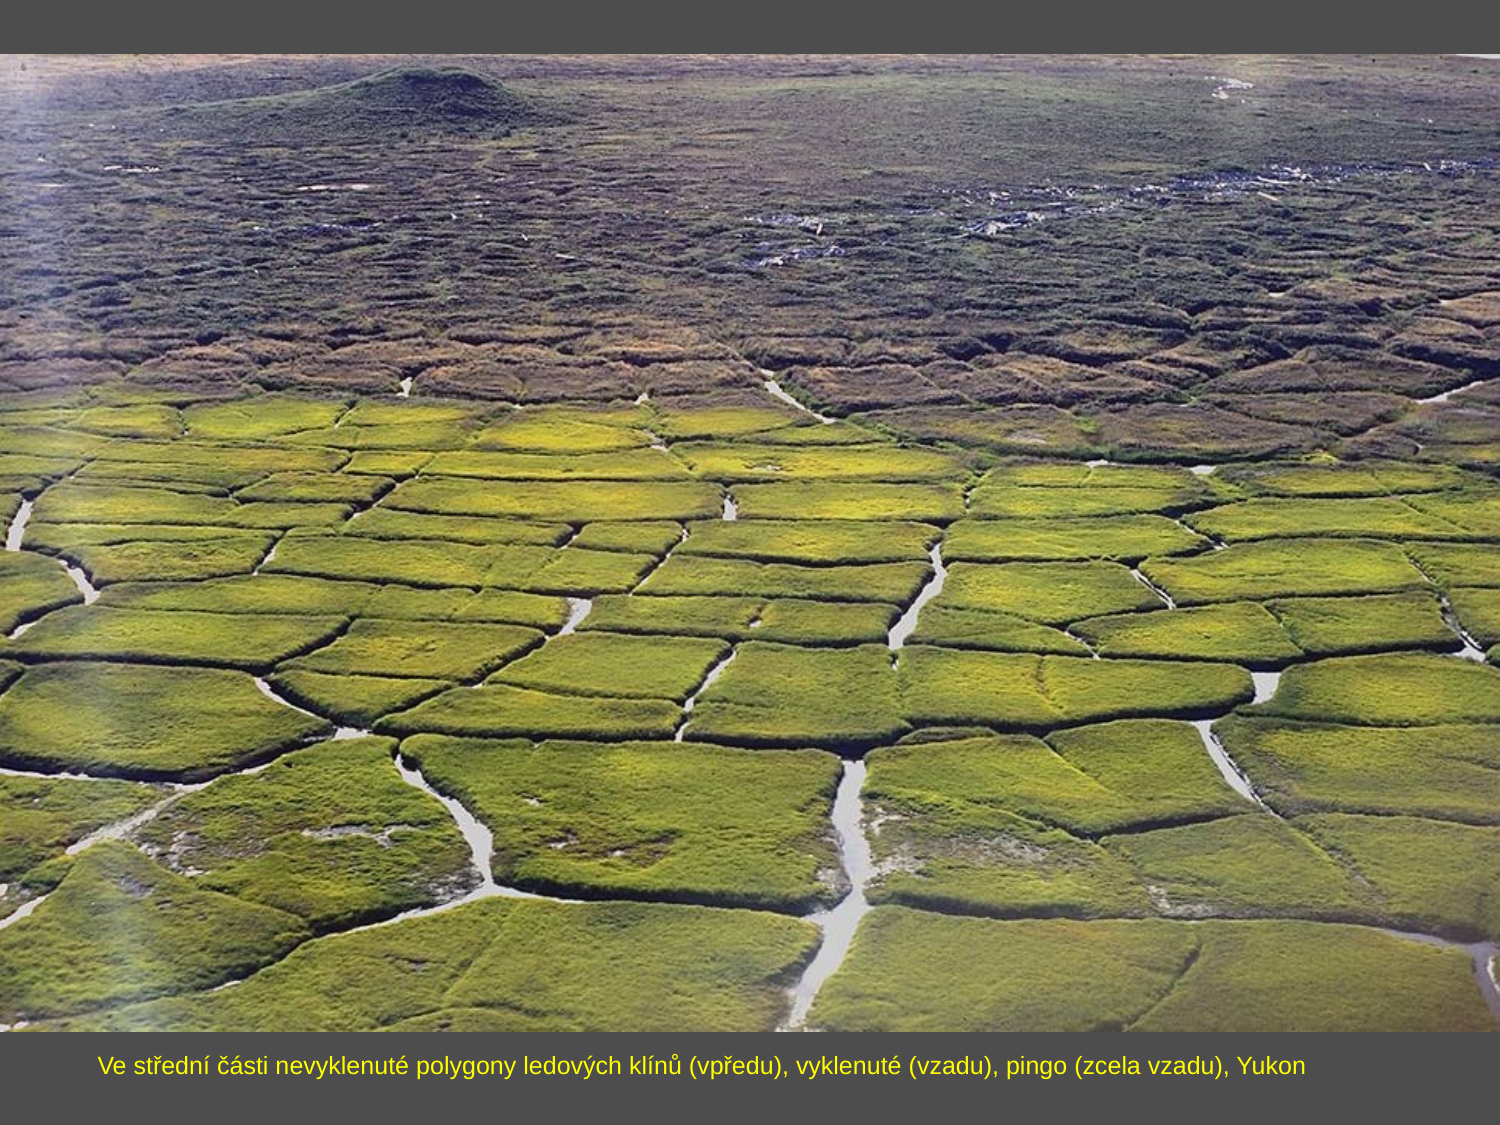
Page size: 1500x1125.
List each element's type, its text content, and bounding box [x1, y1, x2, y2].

text_box Ve střední části nevyklenuté polygony ledových klínů (vpředu), vyklenuté (vzadu), pingo (zcela vzadu), Yukon [82, 1041, 1341, 1087]
picture [0, 54, 1500, 1032]
